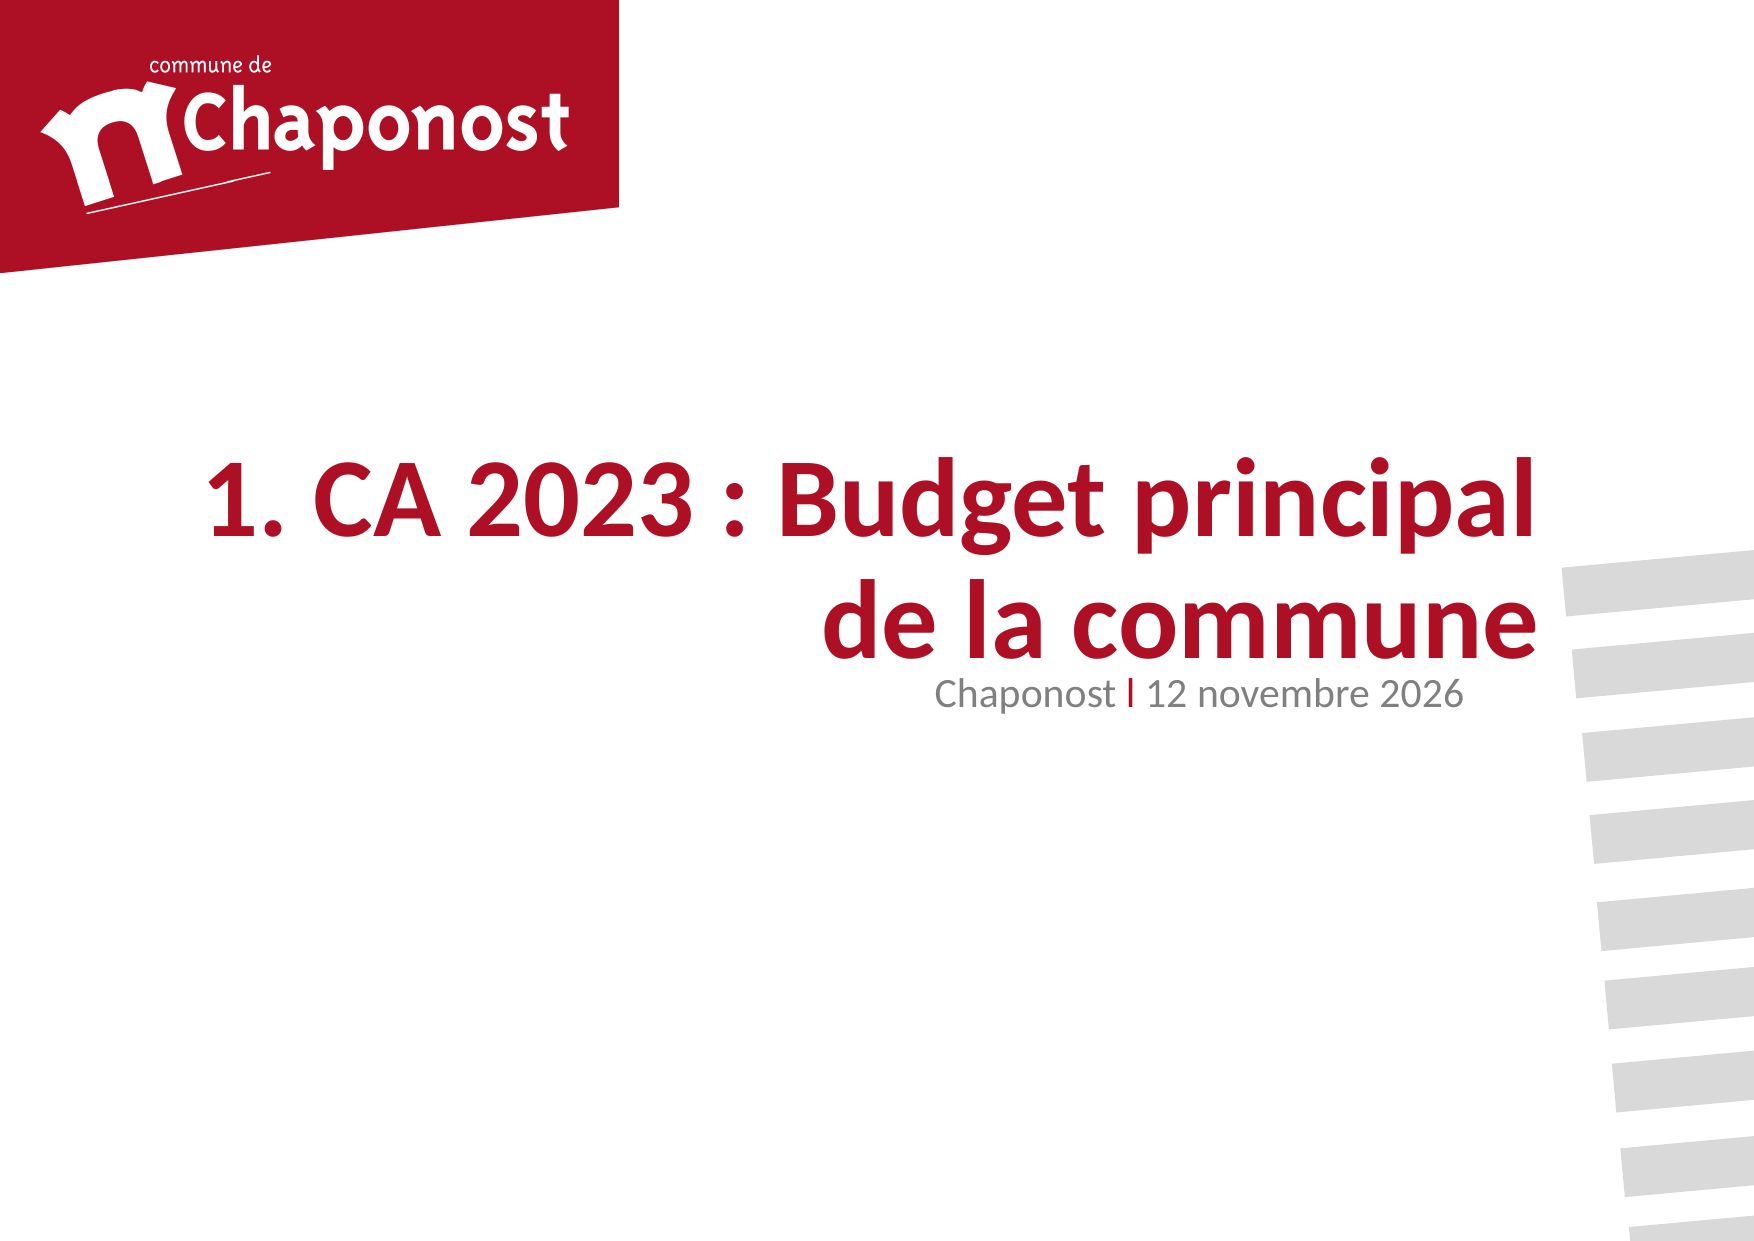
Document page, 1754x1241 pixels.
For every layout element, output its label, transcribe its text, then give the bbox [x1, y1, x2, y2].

list 1. CA 2023 : Budget principal de la commune [84, 432, 1555, 545]
picture [0, 0, 619, 273]
